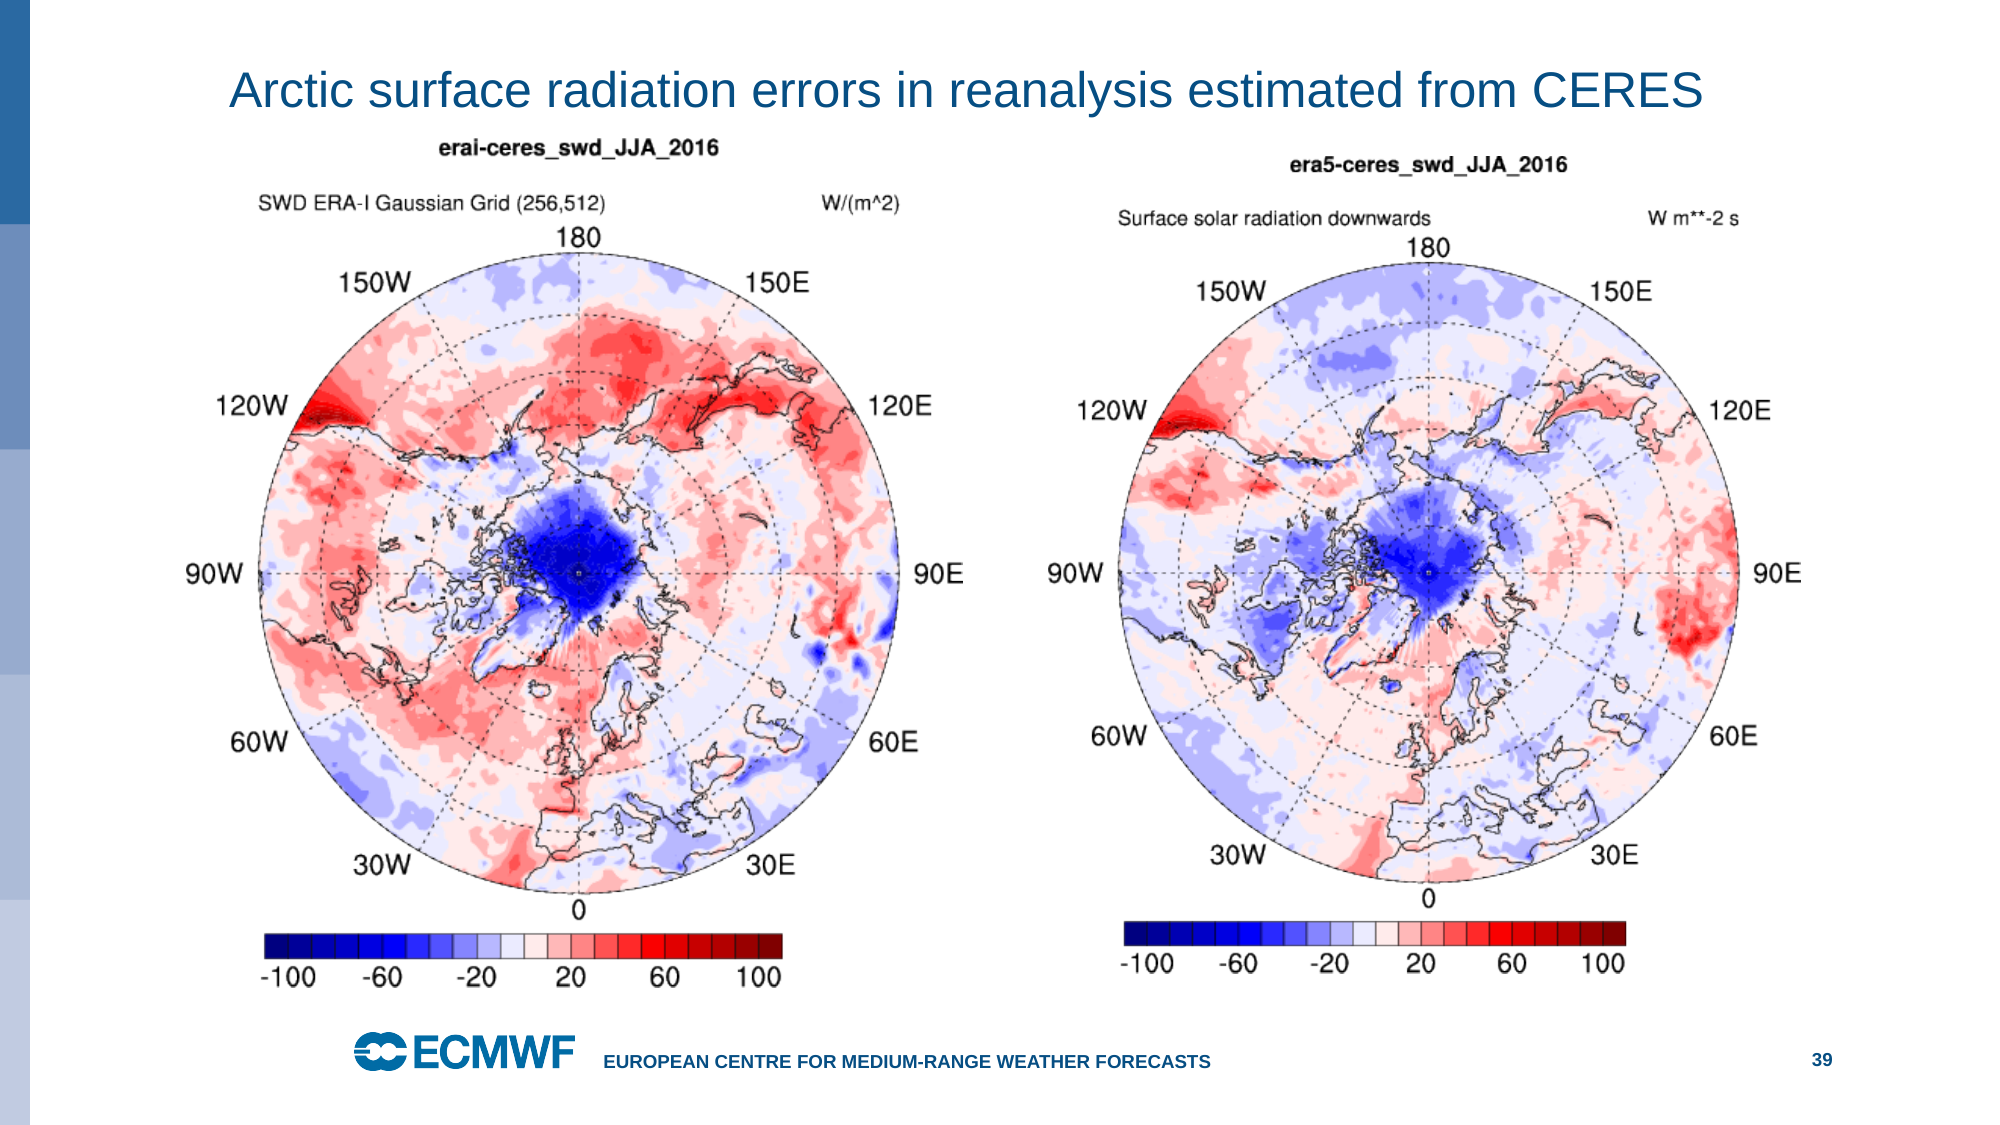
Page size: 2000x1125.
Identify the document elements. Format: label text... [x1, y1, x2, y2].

picture [560, 1042, 574, 1049]
picture [185, 138, 963, 988]
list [1048, 155, 1802, 975]
picture [354, 1032, 575, 1071]
footer European Centre for Medium-Range Weather Forecasts [574, 1034, 1240, 1073]
title Arctic surface radiation errors in reanalysis estimated from CERES [229, 59, 1801, 120]
picture [0, 0, 30, 1125]
slide_number 39 [1645, 1034, 2000, 1071]
